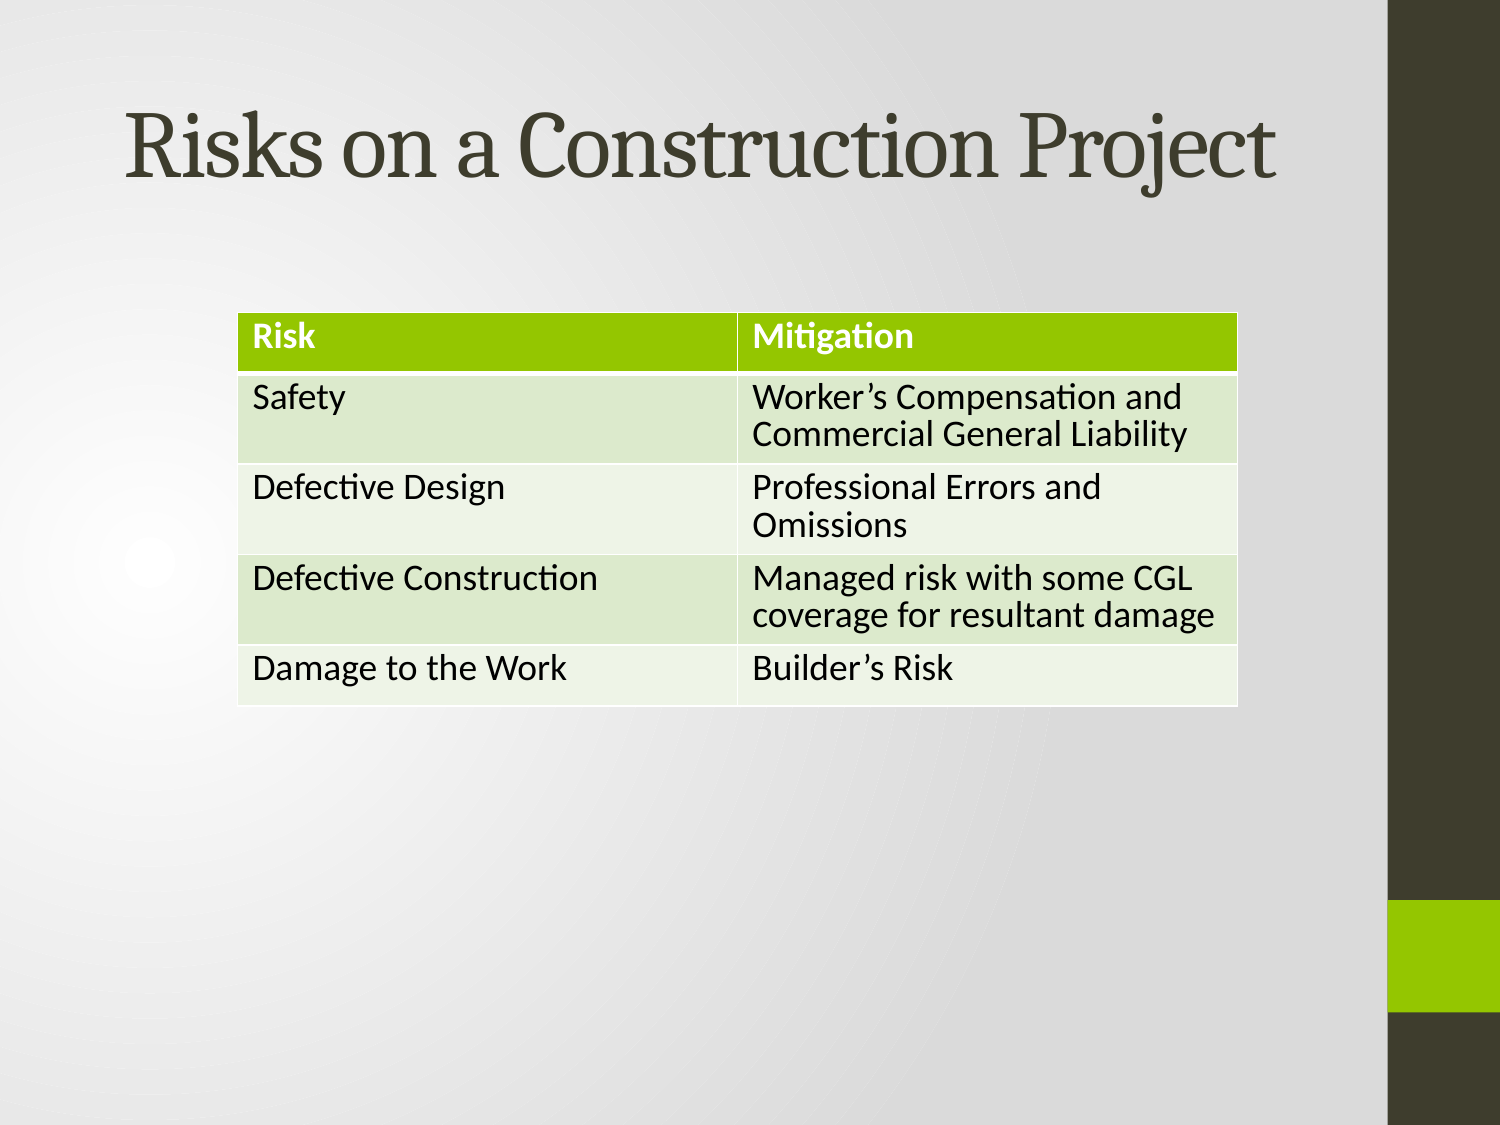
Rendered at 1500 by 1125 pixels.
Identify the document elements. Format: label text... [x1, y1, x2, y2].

table_cell Worker’s Compensation and Commercial General Liability [738, 376, 1237, 463]
table_cell Damage to the Work [238, 646, 737, 705]
table_cell Defective Design [238, 465, 737, 554]
table_cell Managed risk with some CGL coverage for resultant damage [738, 555, 1237, 644]
table_header Risk [238, 313, 737, 371]
table_cell Builder’s Risk [738, 646, 1237, 705]
table_header Mitigation [738, 313, 1237, 371]
table_cell Safety [238, 376, 737, 463]
table_cell Defective Construction [238, 555, 737, 644]
table_cell Professional Errors and Omissions [738, 465, 1237, 554]
title Risks on a Construction Project [75, 45, 1325, 233]
